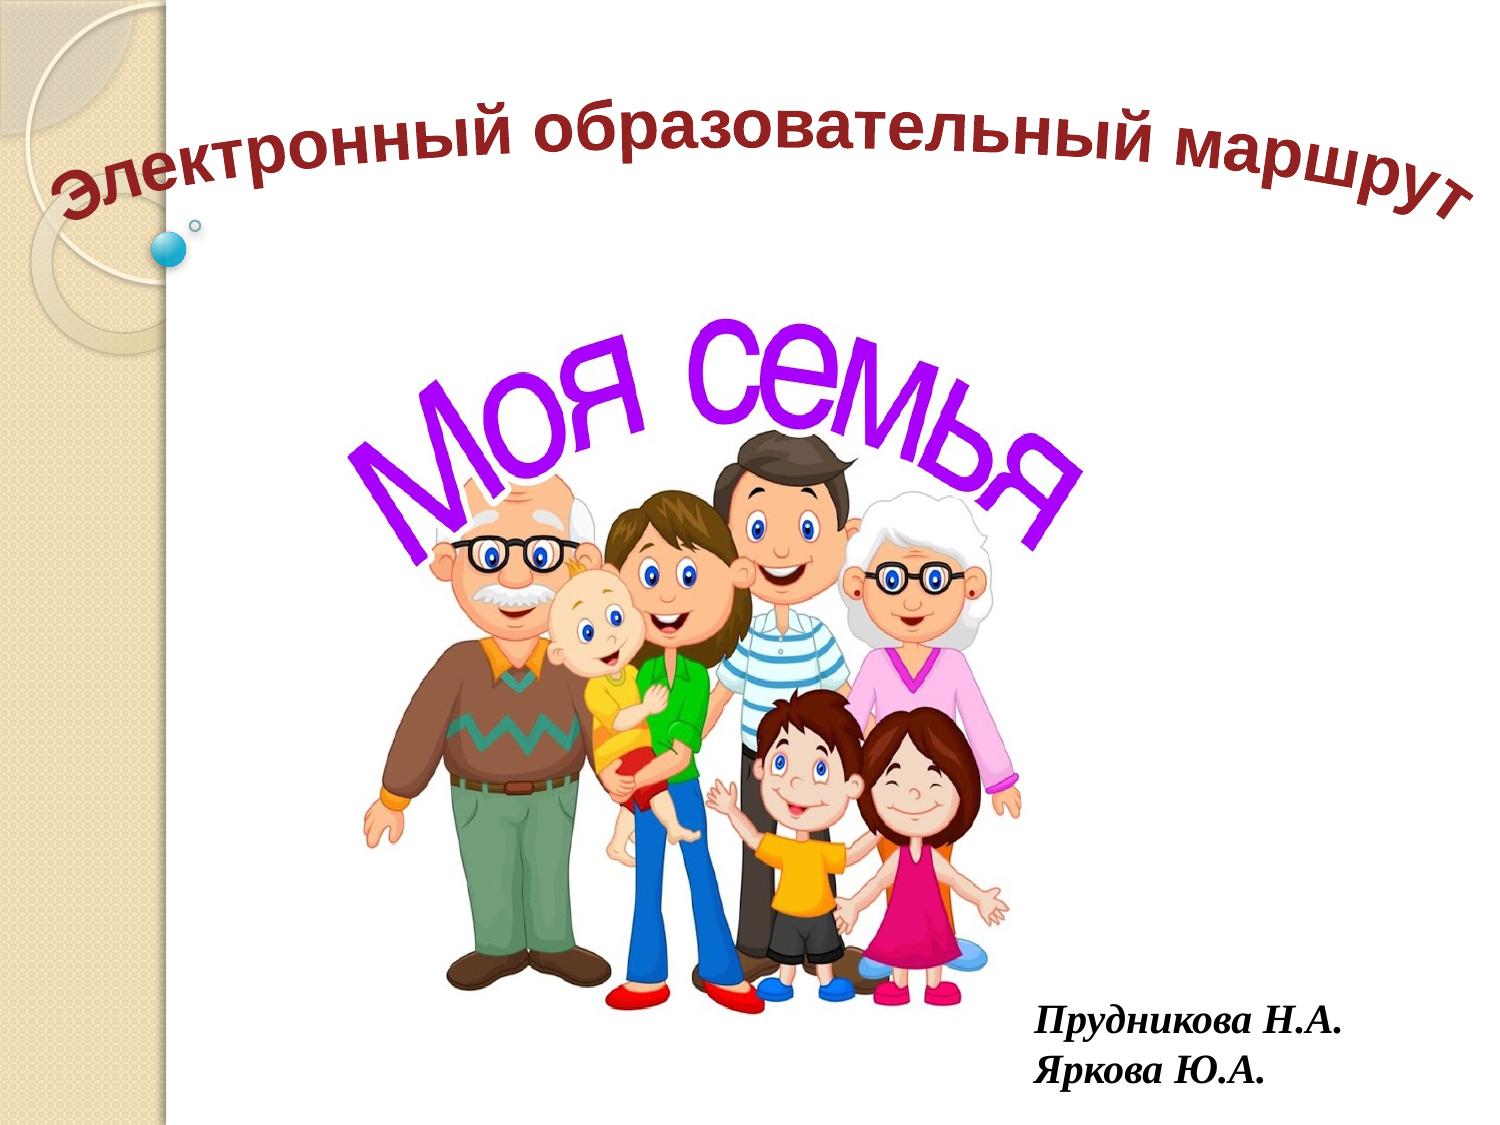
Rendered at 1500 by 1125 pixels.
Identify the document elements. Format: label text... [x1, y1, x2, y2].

text_box Прудникова Н.А. Яркова Ю.А. [1019, 984, 1442, 1100]
picture [187, 292, 1325, 1050]
